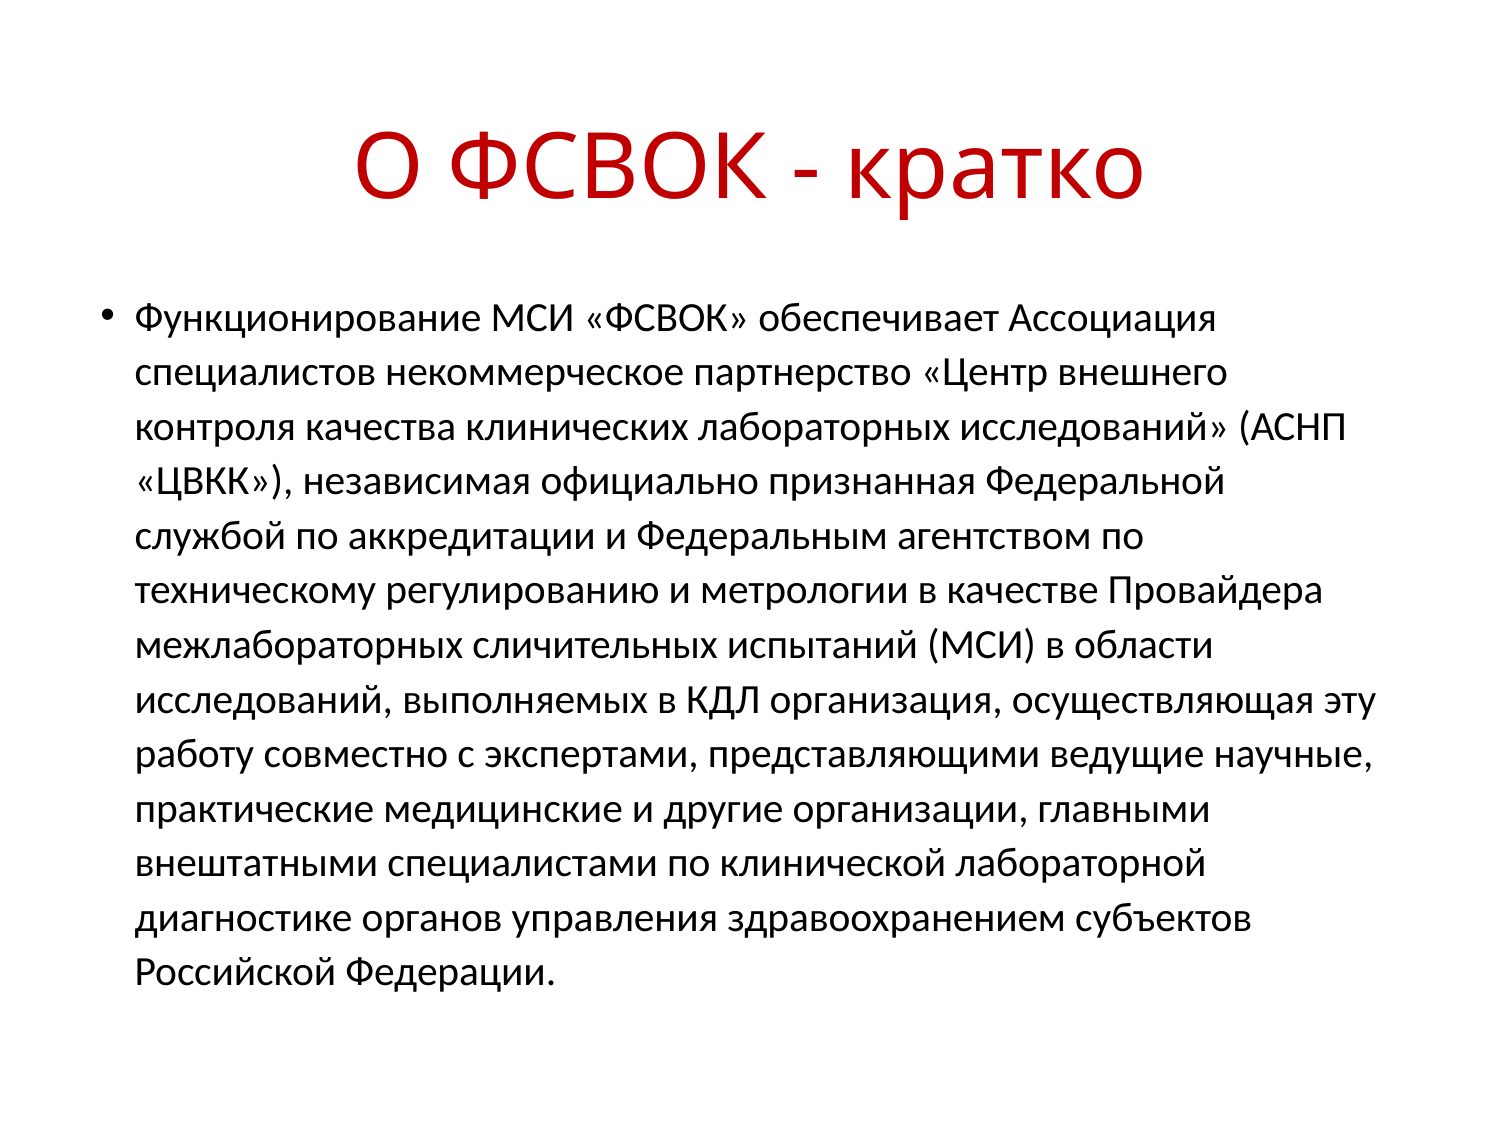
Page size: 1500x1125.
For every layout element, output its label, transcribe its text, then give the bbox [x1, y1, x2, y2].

list Функционирование МСИ «ФСВОК» обеспечивает Ассоциация специалистов некоммерческое партнерство «Центр внешнего контроля качества клинических лабораторных исследований» (АСНП «ЦВКК»), независимая официально признанная Федеральной службой по аккредитации и Федеральным агентством по техническому регулированию и метрологии в качестве Провайдера межлабораторных сличительных испытаний (МСИ) в области исследований, выполняемых в КДЛ организация, осуществляющая эту работу совместно с экспертами, представляющими ведущие научные, практические медицинские и другие организации, главными внештатными специалистами по клинической лабораторной диагностике органов управления здравоохранением субъектов Российской Федерации. [85, 277, 1397, 1017]
title О ФСВОК - кратко [103, 59, 1397, 277]
